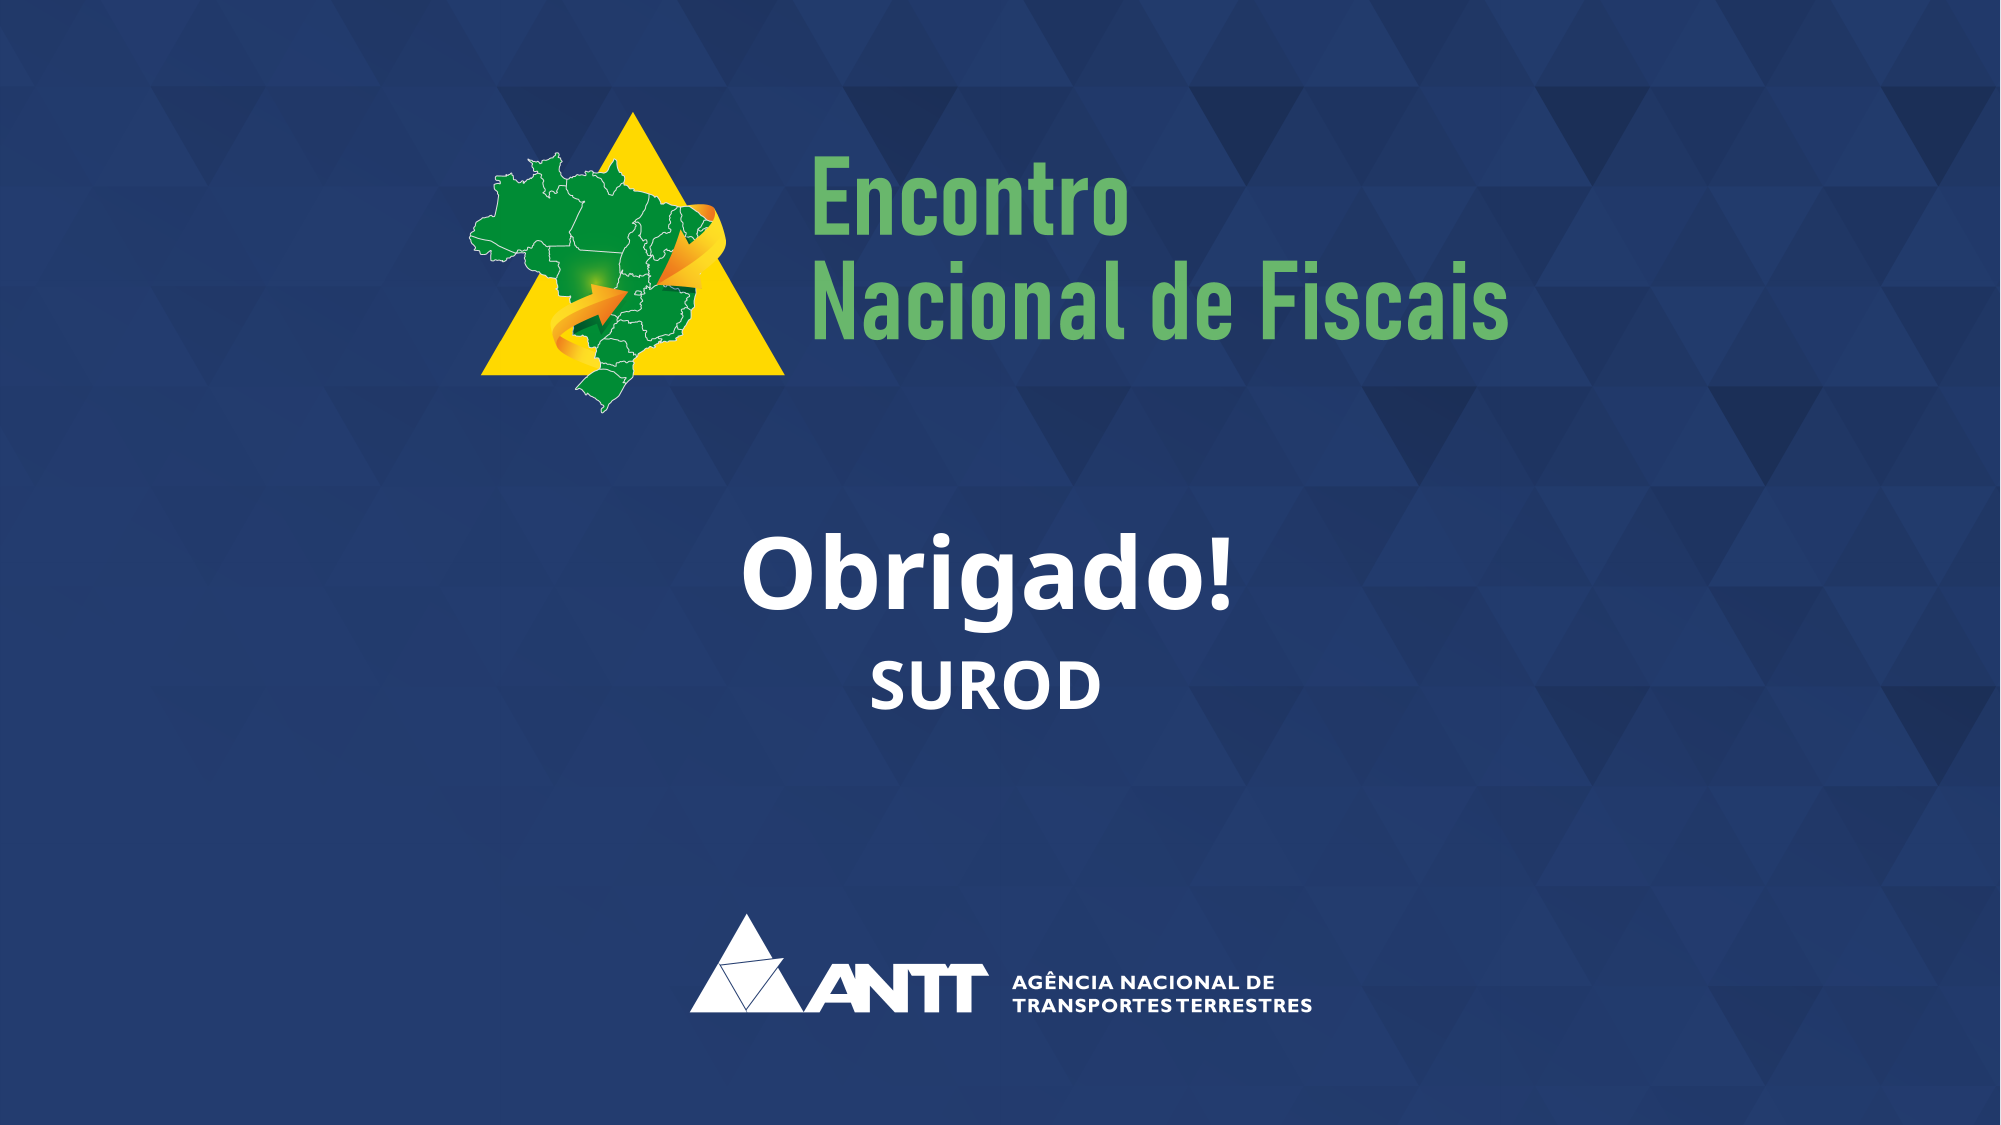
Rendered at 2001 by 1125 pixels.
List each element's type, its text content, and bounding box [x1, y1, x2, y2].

subtitle Obrigado! SUROD [648, 515, 1325, 788]
picture [0, 0, 2001, 1125]
